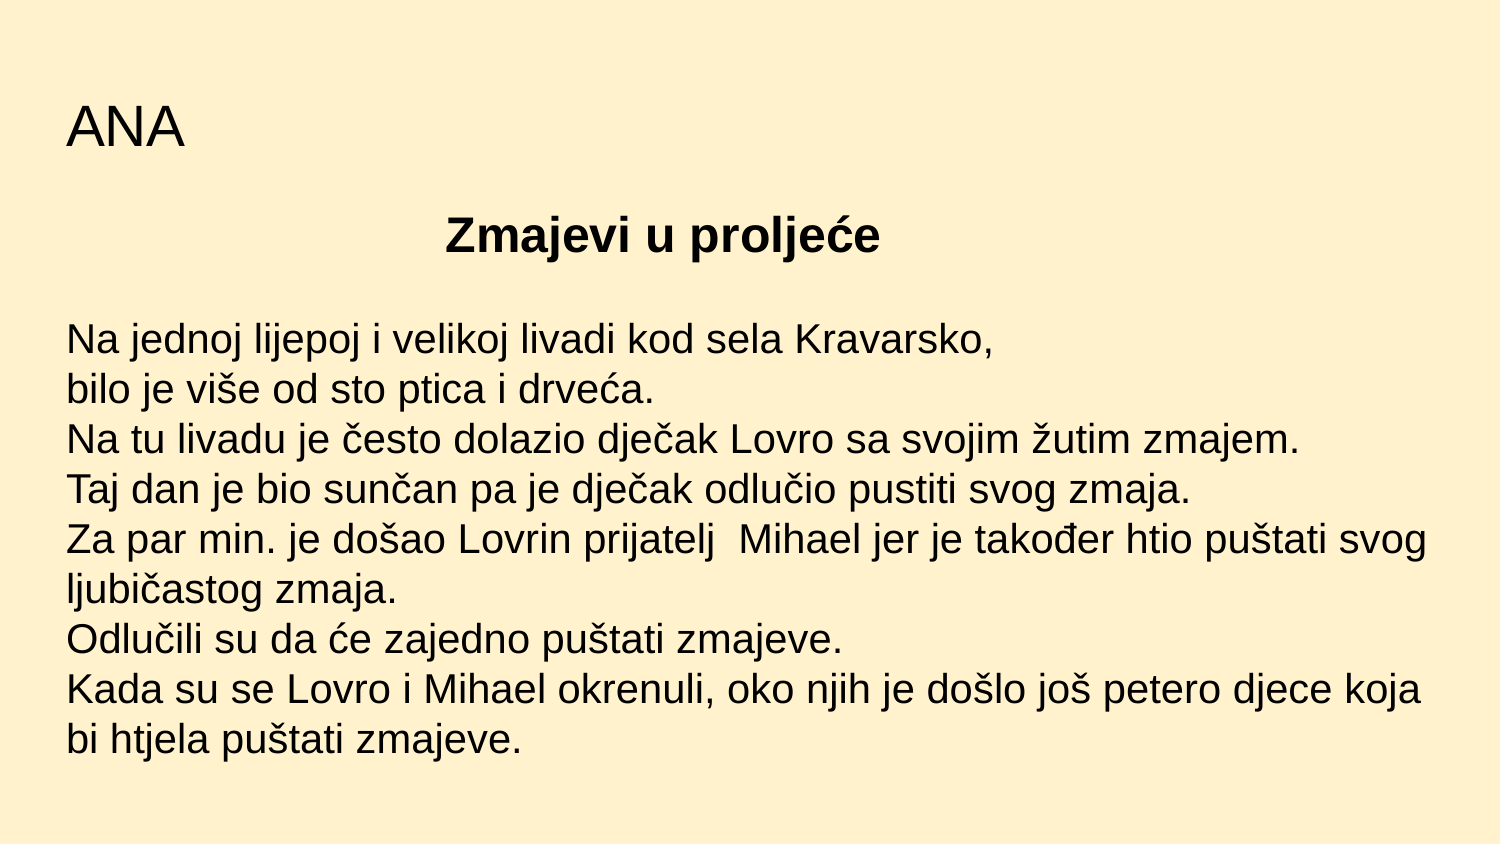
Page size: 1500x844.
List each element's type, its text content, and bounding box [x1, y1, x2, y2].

title ANA [51, 72, 1449, 167]
list Zmajevi u proljeće Na jednoj lijepoj i velikoj livadi kod sela Kravarsko, bilo je više od sto ptica i drveća. Na tu livadu je često dolazio dječak Lovro sa svojim žutim zmajem. Taj dan je bio sunčan pa je dječak odlučio pustiti svog zmaja. Za par min. je došao Lovrin prijatelj Mihael jer je također htio puštati svog ljubičastog zmaja. Odlučili su da će zajedno puštati zmajeve. Kada su se Lovro i Mihael okrenuli, oko njih je došlo još petero djece koja bi htjela puštati zmajeve. [51, 187, 1449, 788]
